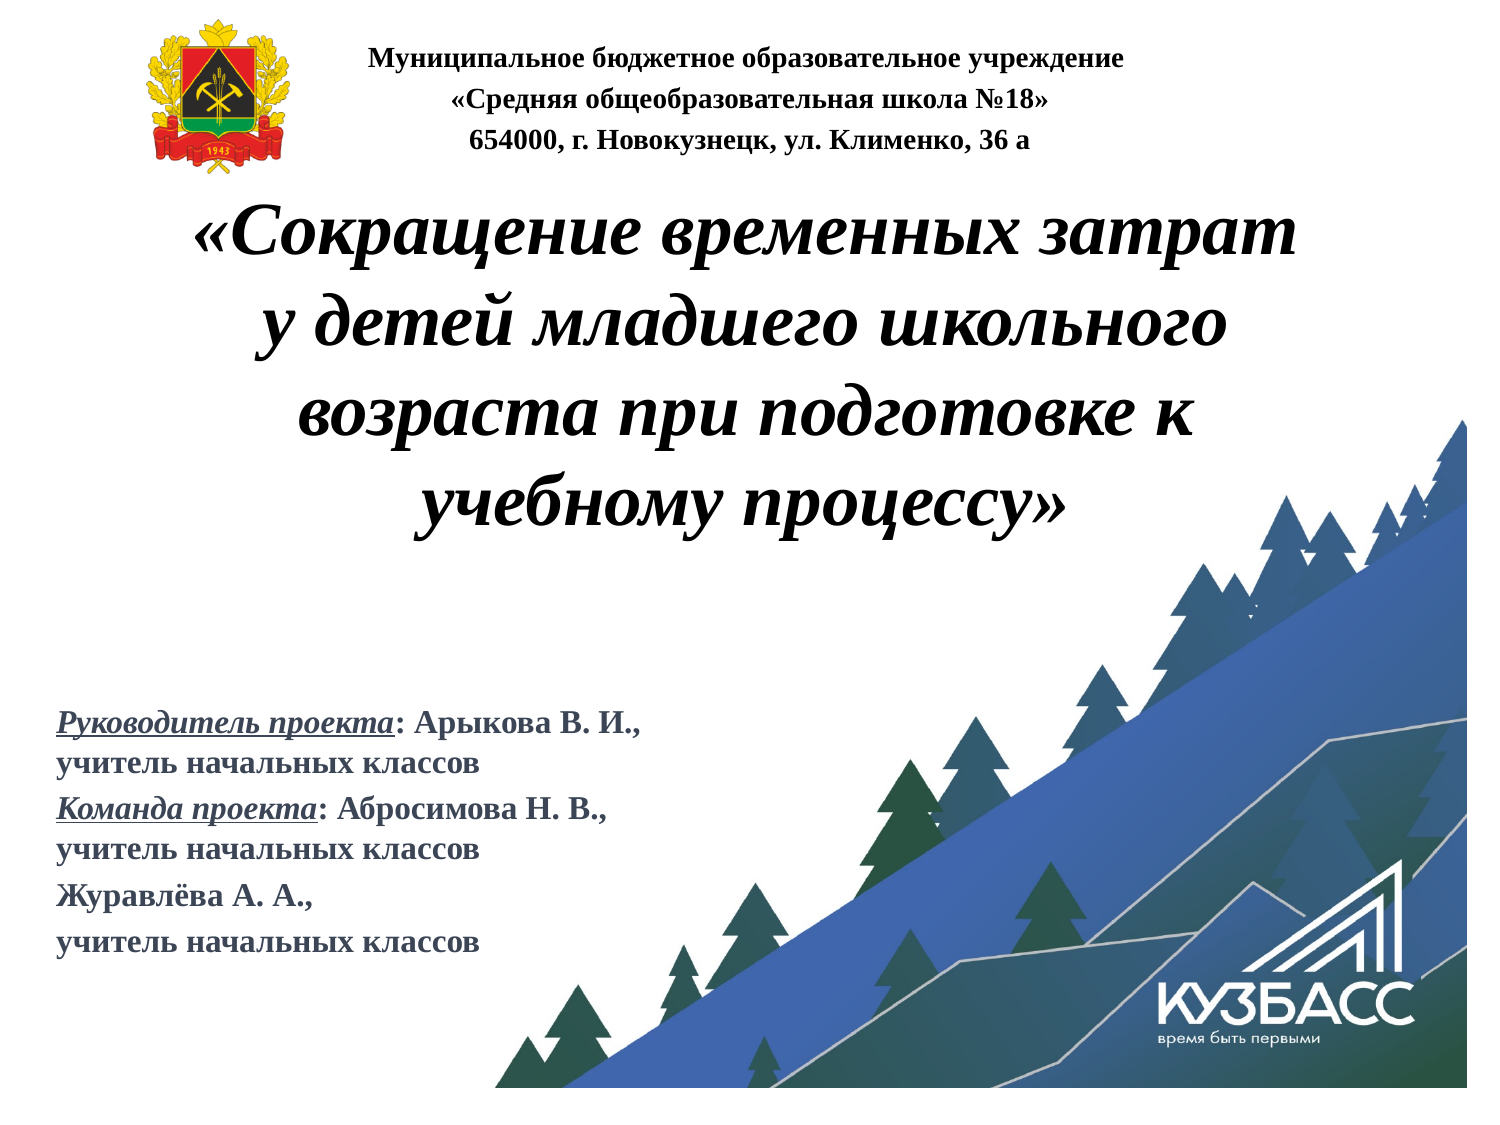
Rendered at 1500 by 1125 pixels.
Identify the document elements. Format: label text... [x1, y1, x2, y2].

list Муниципальное бюджетное образовательное учреждение «Средняя общеобразовательная школа №18» 654000, г. Новокузнецк, ул. Клименко, 36 а [161, 30, 1339, 202]
picture [146, 19, 290, 174]
list Руководитель проекта: Арыкова В. И., учитель начальных классов Команда проекта: Абросимова Н. В., учитель начальных классов Журавлёва А. А., учитель начальных классов [41, 692, 691, 1047]
title «Сокращение временных затрат у детей младшего школьного возраста при подготовке к учебному процессу» [157, 172, 1335, 552]
picture [100, 243, 1467, 1088]
